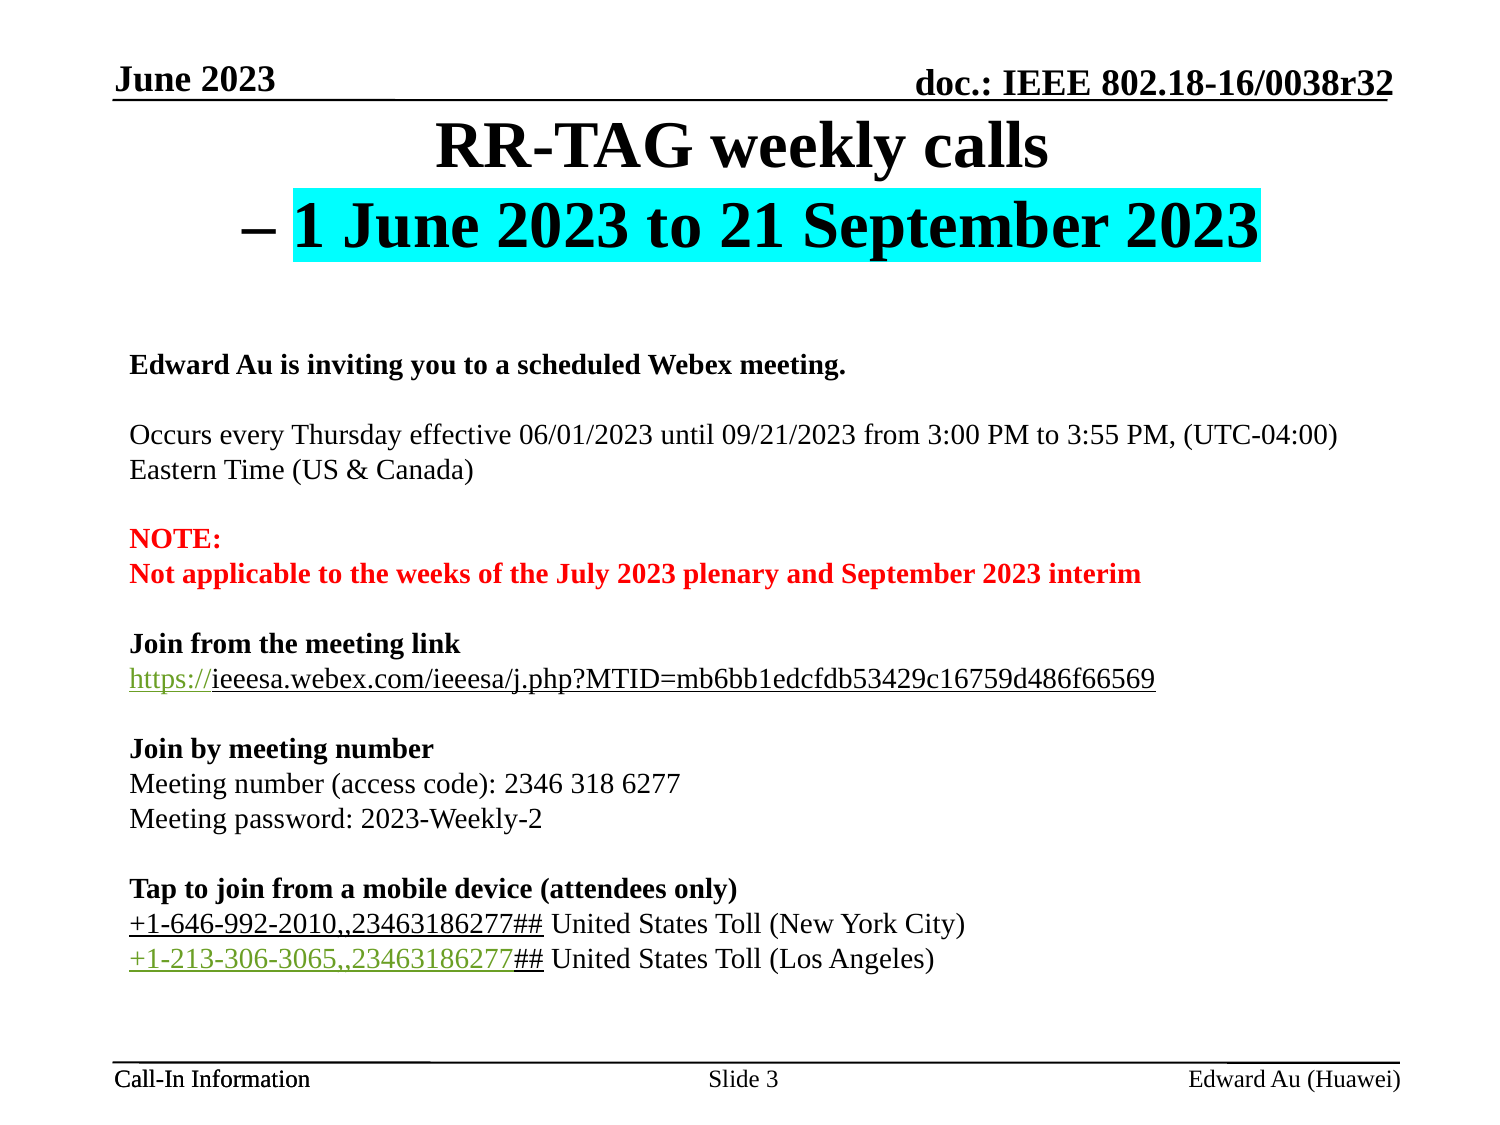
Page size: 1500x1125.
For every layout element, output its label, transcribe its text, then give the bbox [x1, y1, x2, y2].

list Edward Au is inviting you to a scheduled Webex meeting. Occurs every Thursday effective 06/01/2023 until 09/21/2023 from 3:00 PM to 3:55 PM, (UTC-04:00) Eastern Time (US & Canada) NOTE: Not applicable to the weeks of the July 2023 plenary and September 2023 interim Join from the meeting link https://ieeesa.webex.com/ieeesa/j.php?MTID=mb6bb1edcfdb53429c16759d486f66569 Join by meeting number Meeting number (access code): 2346 318 6277 Meeting password: 2023-Weekly-2 Tap to join from a mobile device (attendees only) +1-646-992-2010,,23463186277## United States Toll (New York City) +1-213-306-3065,,23463186277## United States Toll (Los Angeles) [114, 337, 1404, 976]
title RR-TAG weekly calls – 1 June 2023 to 21 September 2023 [114, 99, 1390, 263]
footer Edward Au (Huawei) [878, 1061, 1402, 1093]
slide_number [114, 54, 501, 99]
slide_number Slide 3 [687, 1061, 800, 1123]
